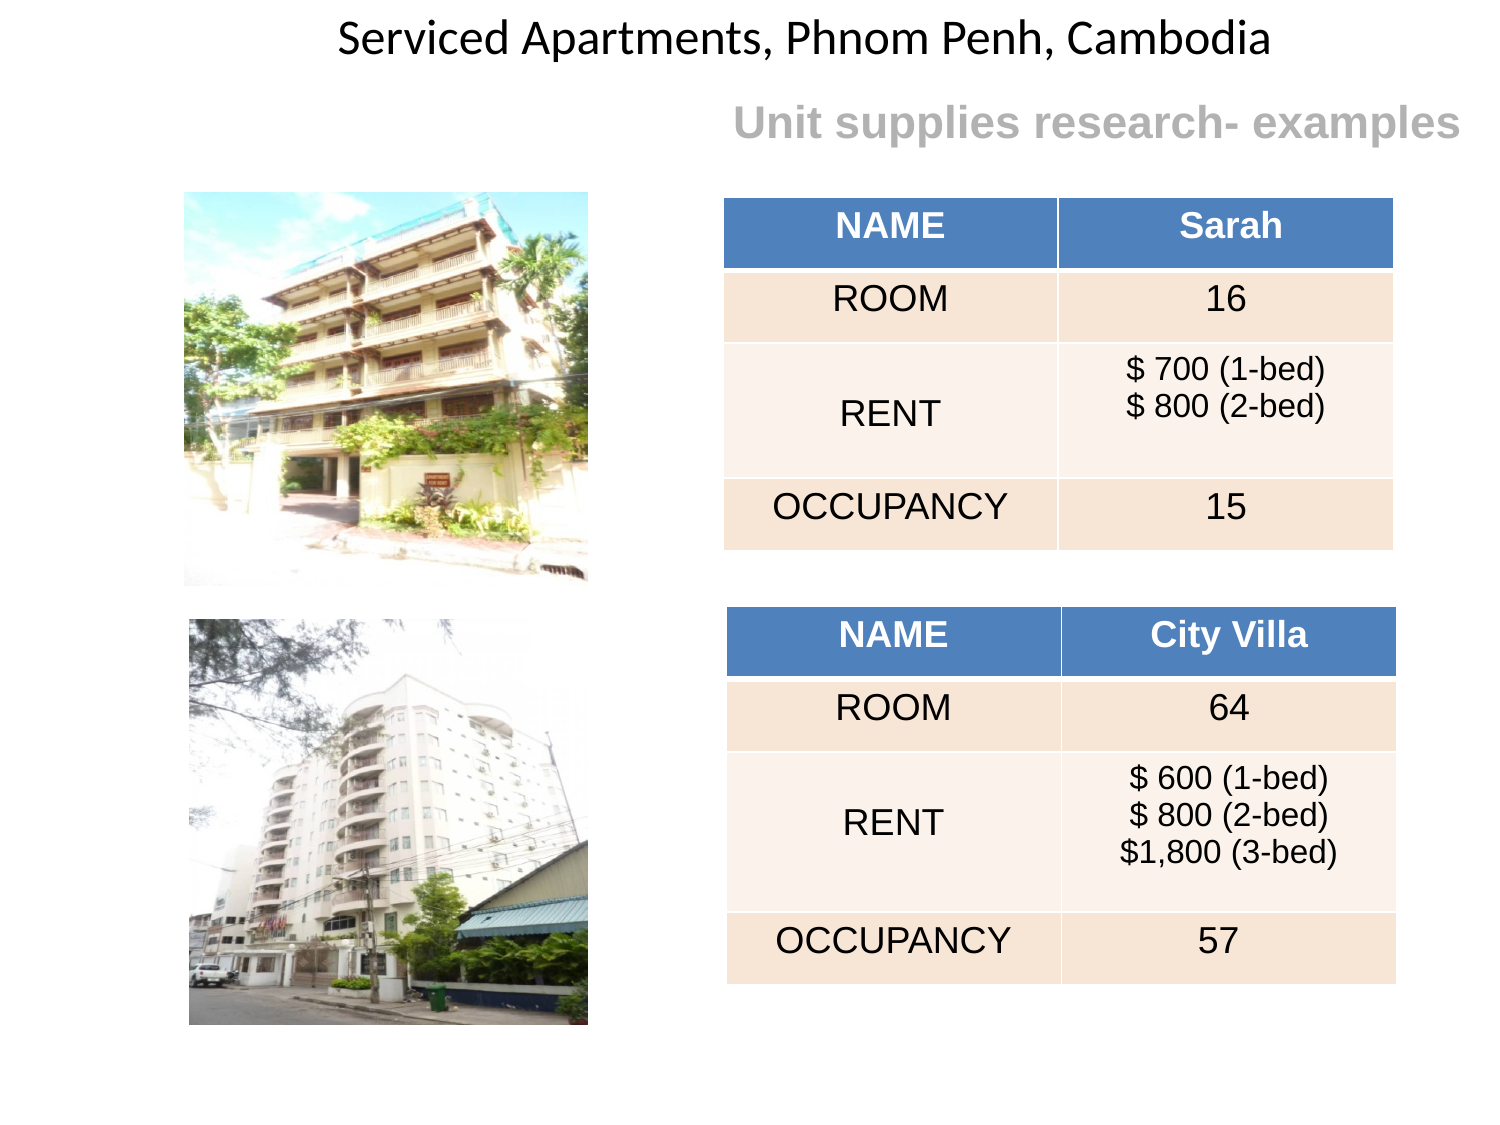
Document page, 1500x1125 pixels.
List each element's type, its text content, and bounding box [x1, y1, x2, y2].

table_cell 57 [1062, 913, 1396, 984]
table_header NAME [724, 198, 1057, 268]
table_header NAME [727, 607, 1061, 676]
table_cell RENT [727, 753, 1061, 911]
table_cell OCCUPANCY [727, 913, 1061, 984]
table_cell 64 [1062, 682, 1396, 751]
text_box Unit supplies research- examples [187, 92, 1462, 149]
table_header Sarah [1059, 198, 1393, 268]
table_cell ROOM [724, 273, 1057, 342]
text_box Serviced Apartments, Phnom Penh, Cambodia [146, 3, 1464, 81]
table_header City Villa [1062, 607, 1396, 676]
table_cell OCCUPANCY [724, 479, 1057, 550]
picture [183, 191, 588, 586]
table_cell 15 [1059, 479, 1393, 550]
table_cell $ 700 (1-bed) $ 800 (2-bed) [1059, 344, 1393, 477]
picture [189, 619, 588, 1026]
table_cell RENT [724, 344, 1057, 477]
table_cell 16 [1059, 273, 1393, 342]
table_cell ROOM [727, 682, 1061, 751]
table_cell $ 600 (1-bed) $ 800 (2-bed) $1,800 (3-bed) [1062, 753, 1396, 911]
